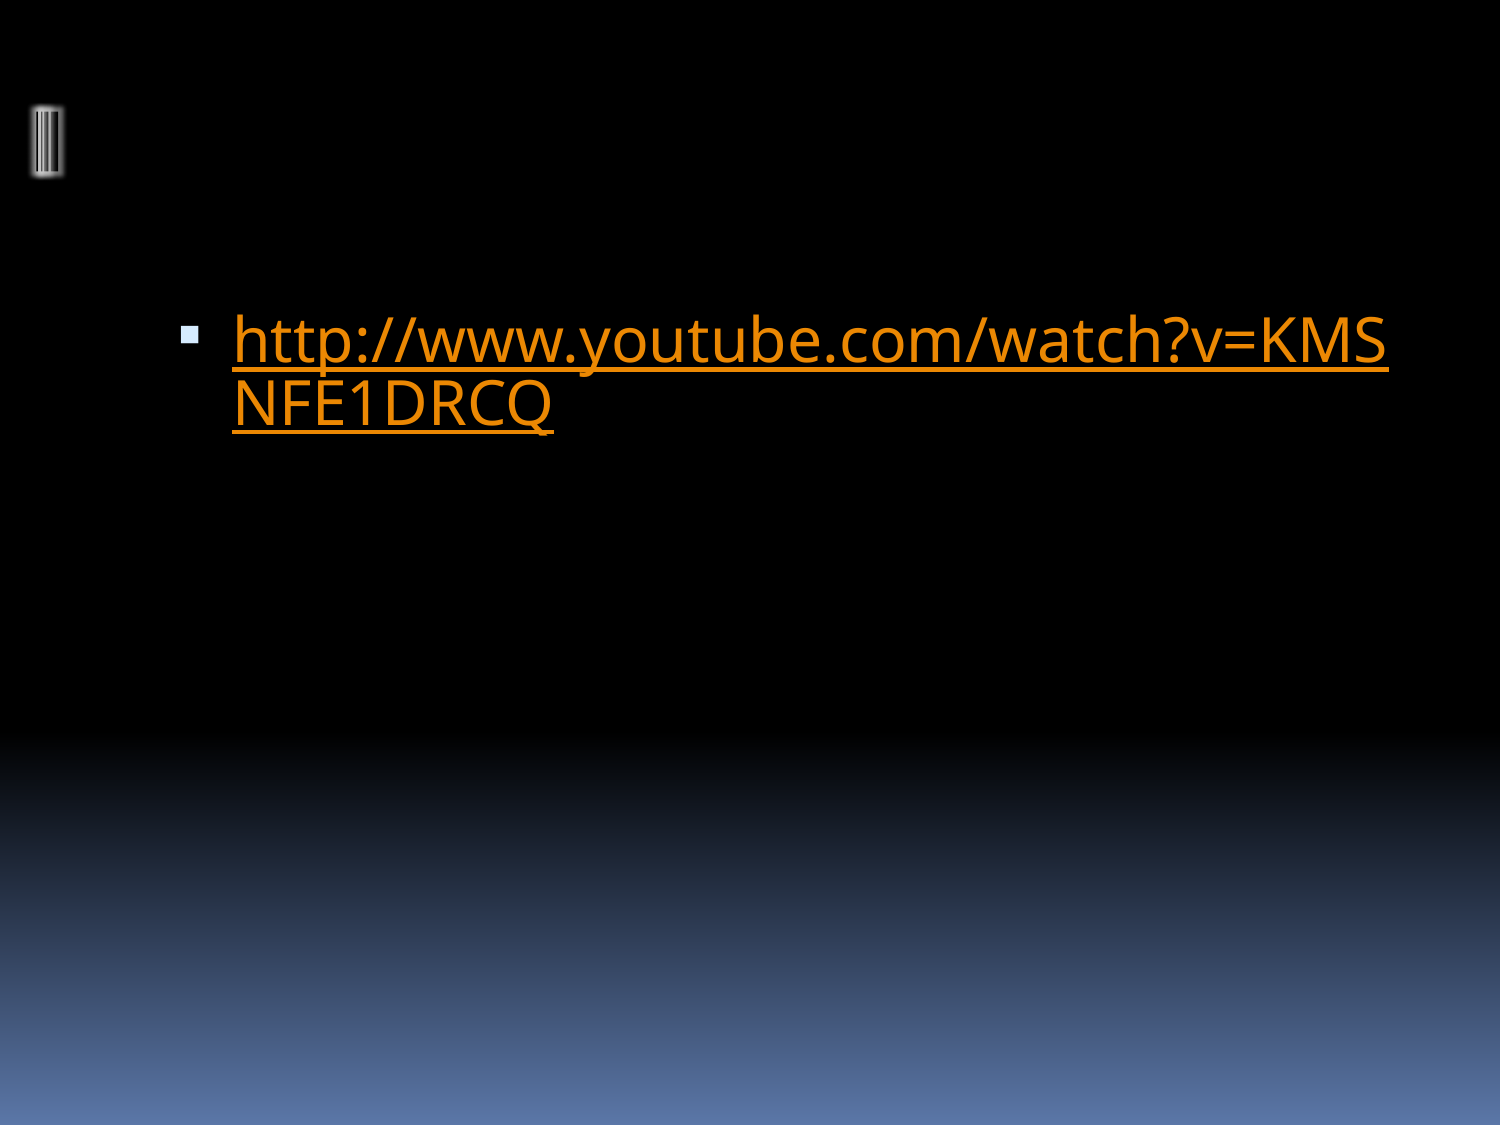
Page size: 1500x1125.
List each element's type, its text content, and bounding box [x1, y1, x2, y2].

list http://www.youtube.com/watch?v=KMSNFE1DRCQ [150, 292, 1425, 1043]
